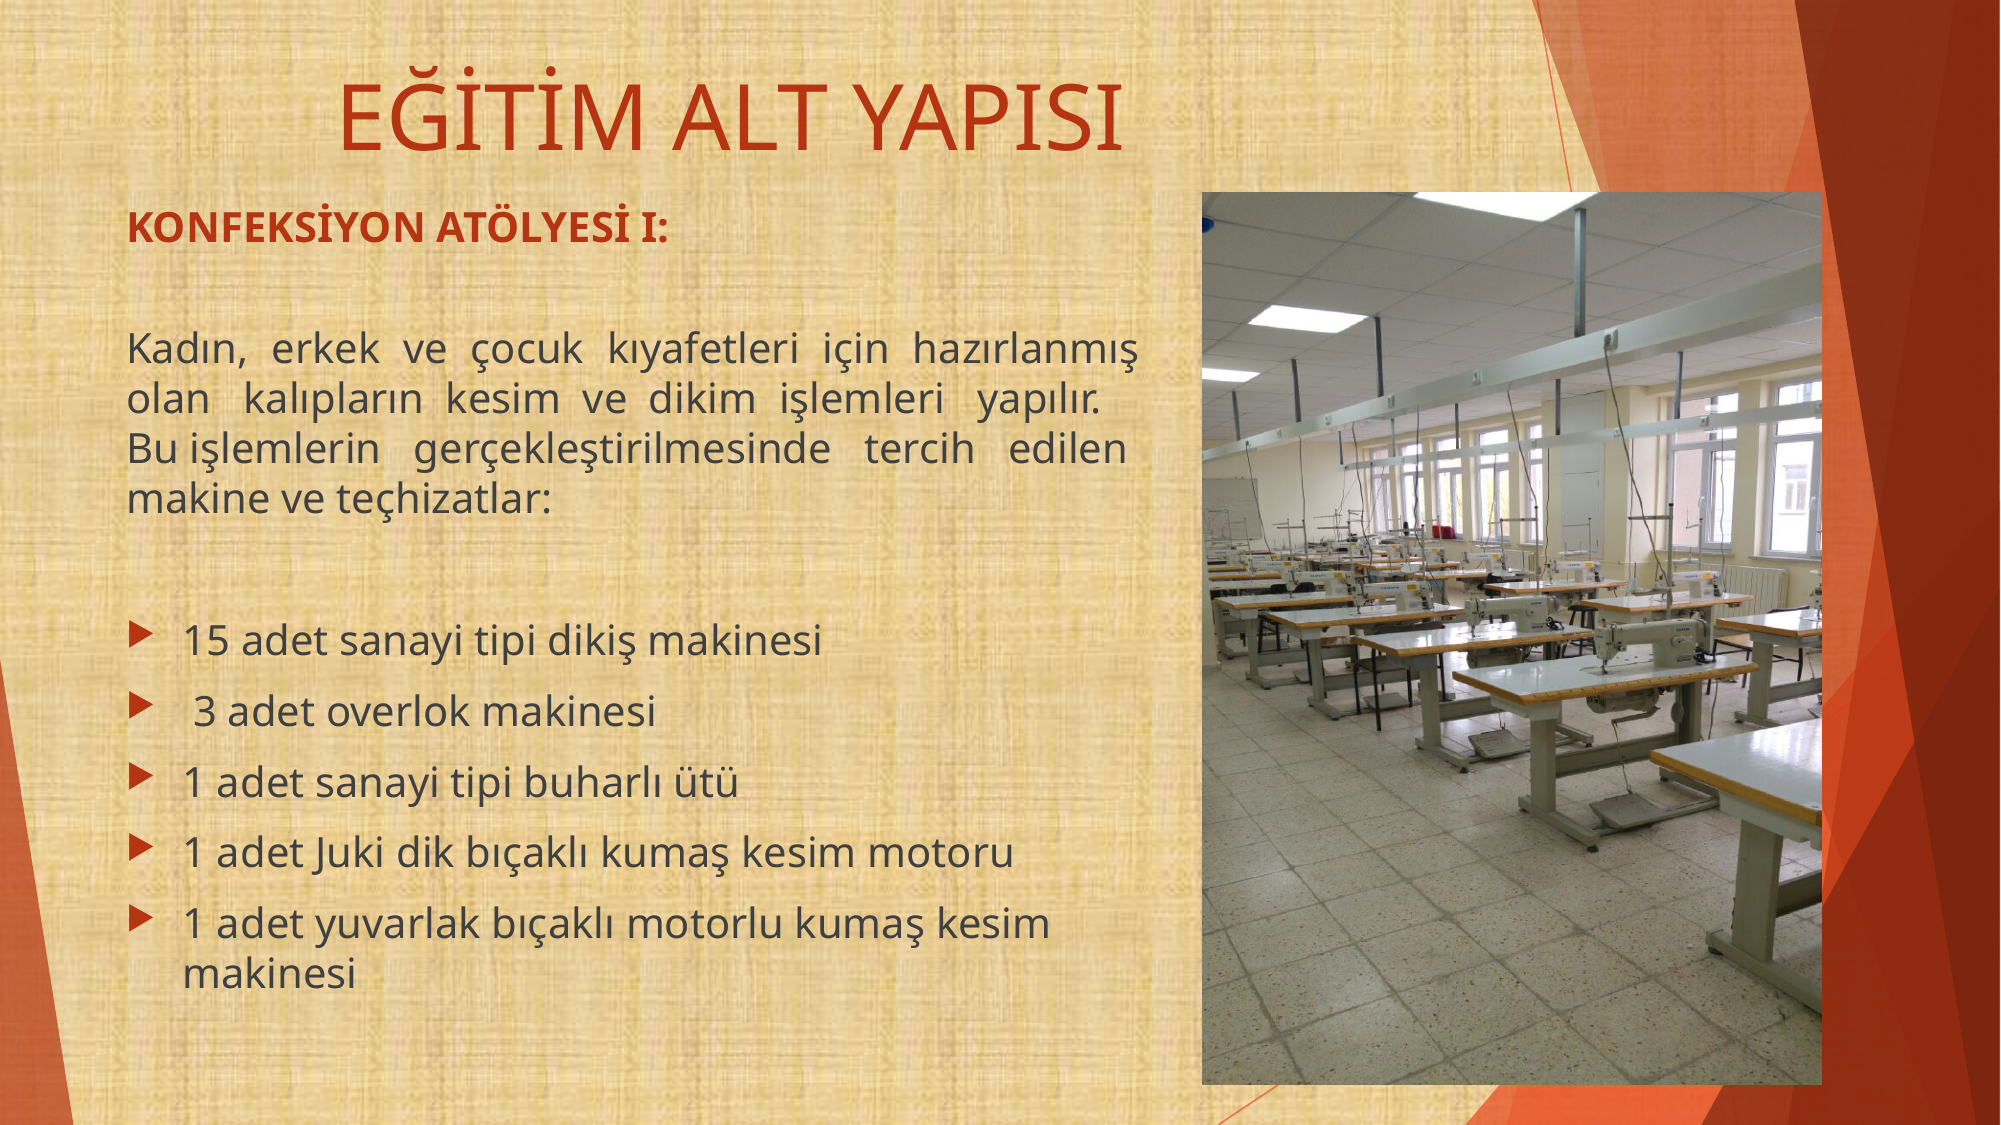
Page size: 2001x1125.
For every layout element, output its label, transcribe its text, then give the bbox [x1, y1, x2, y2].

title EĞİTİM ALT YAPISI [25, 51, 1436, 296]
picture [0, 0, 1822, 1125]
list KONFEKSİYON ATÖLYESİ I: Kadın, erkek ve çocuk kıyafetleri için hazırlanmış olan kalıpların kesim ve dikim işlemleri yapılır. Bu işlemlerin gerçekleştirilmesinde tercih edilen makine ve teçhizatlar: 15 adet sanayi tipi dikiş makinesi 3 adet overlok makinesi 1 adet sanayi tipi buharlı ütü 1 adet Juki dik bıçaklı kumaş kesim motoru 1 adet yuvarlak bıçaklı motorlu kumaş kesim makinesi [111, 192, 1155, 1085]
